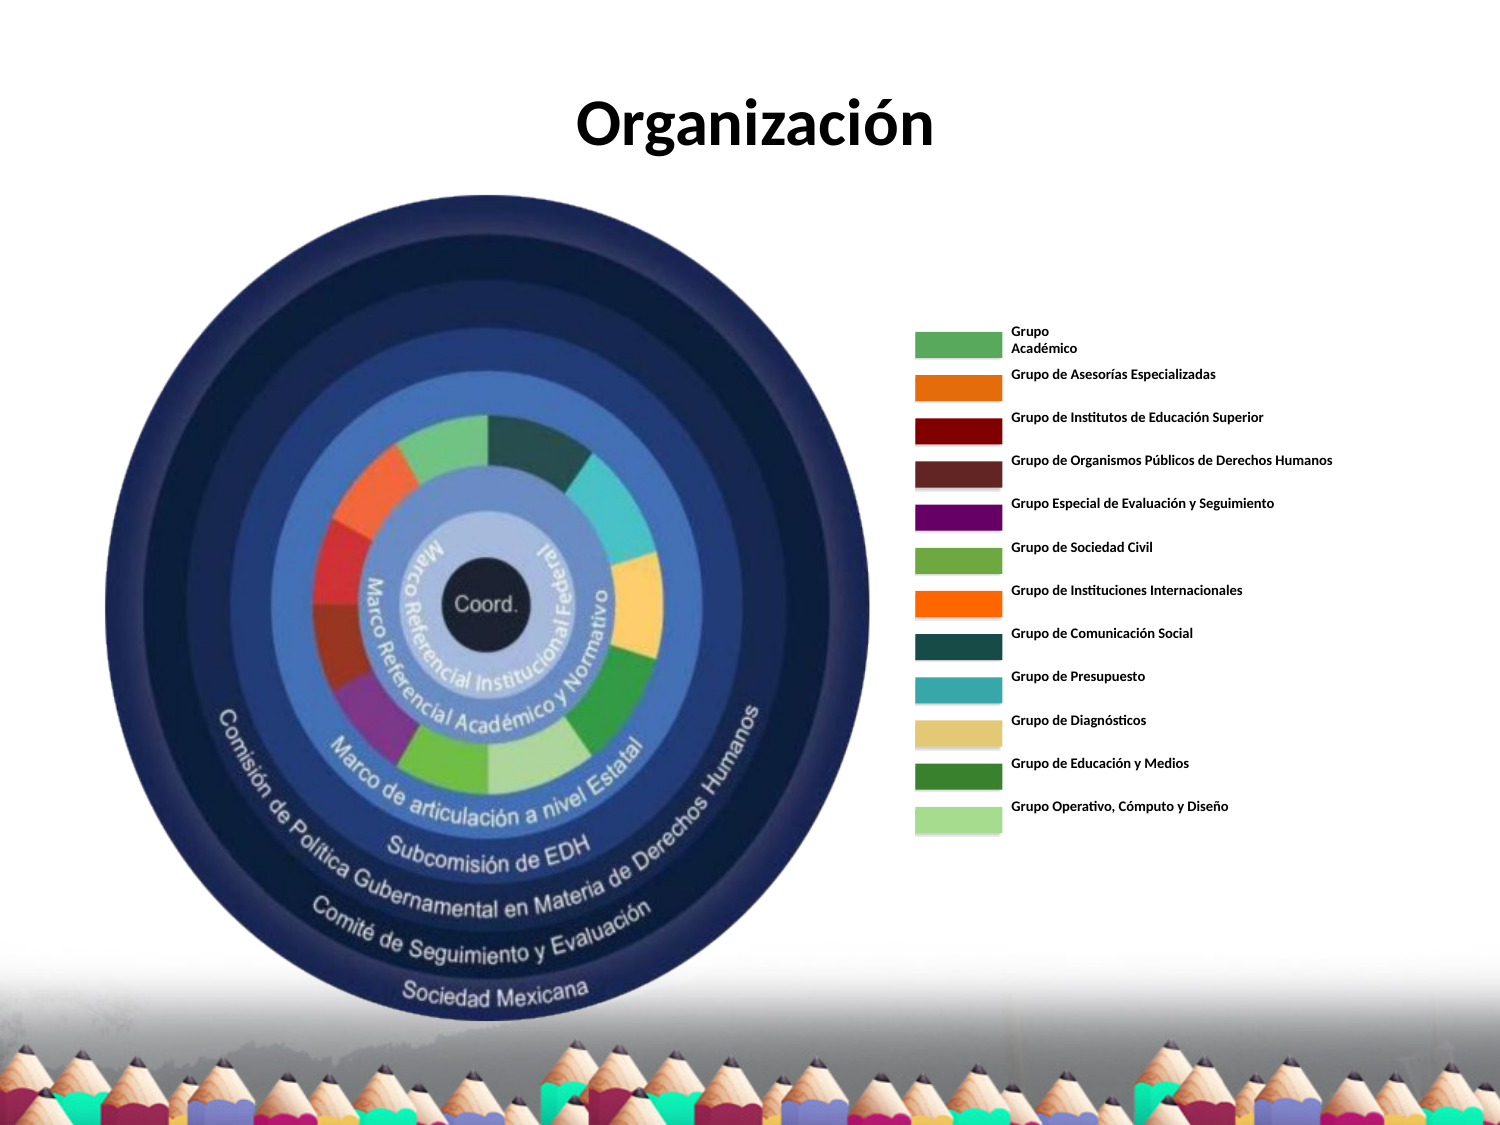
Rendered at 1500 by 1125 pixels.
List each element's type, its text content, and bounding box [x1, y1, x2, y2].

title Organización [88, 54, 1439, 184]
picture [0, 184, 1500, 1125]
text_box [915, 314, 1450, 847]
